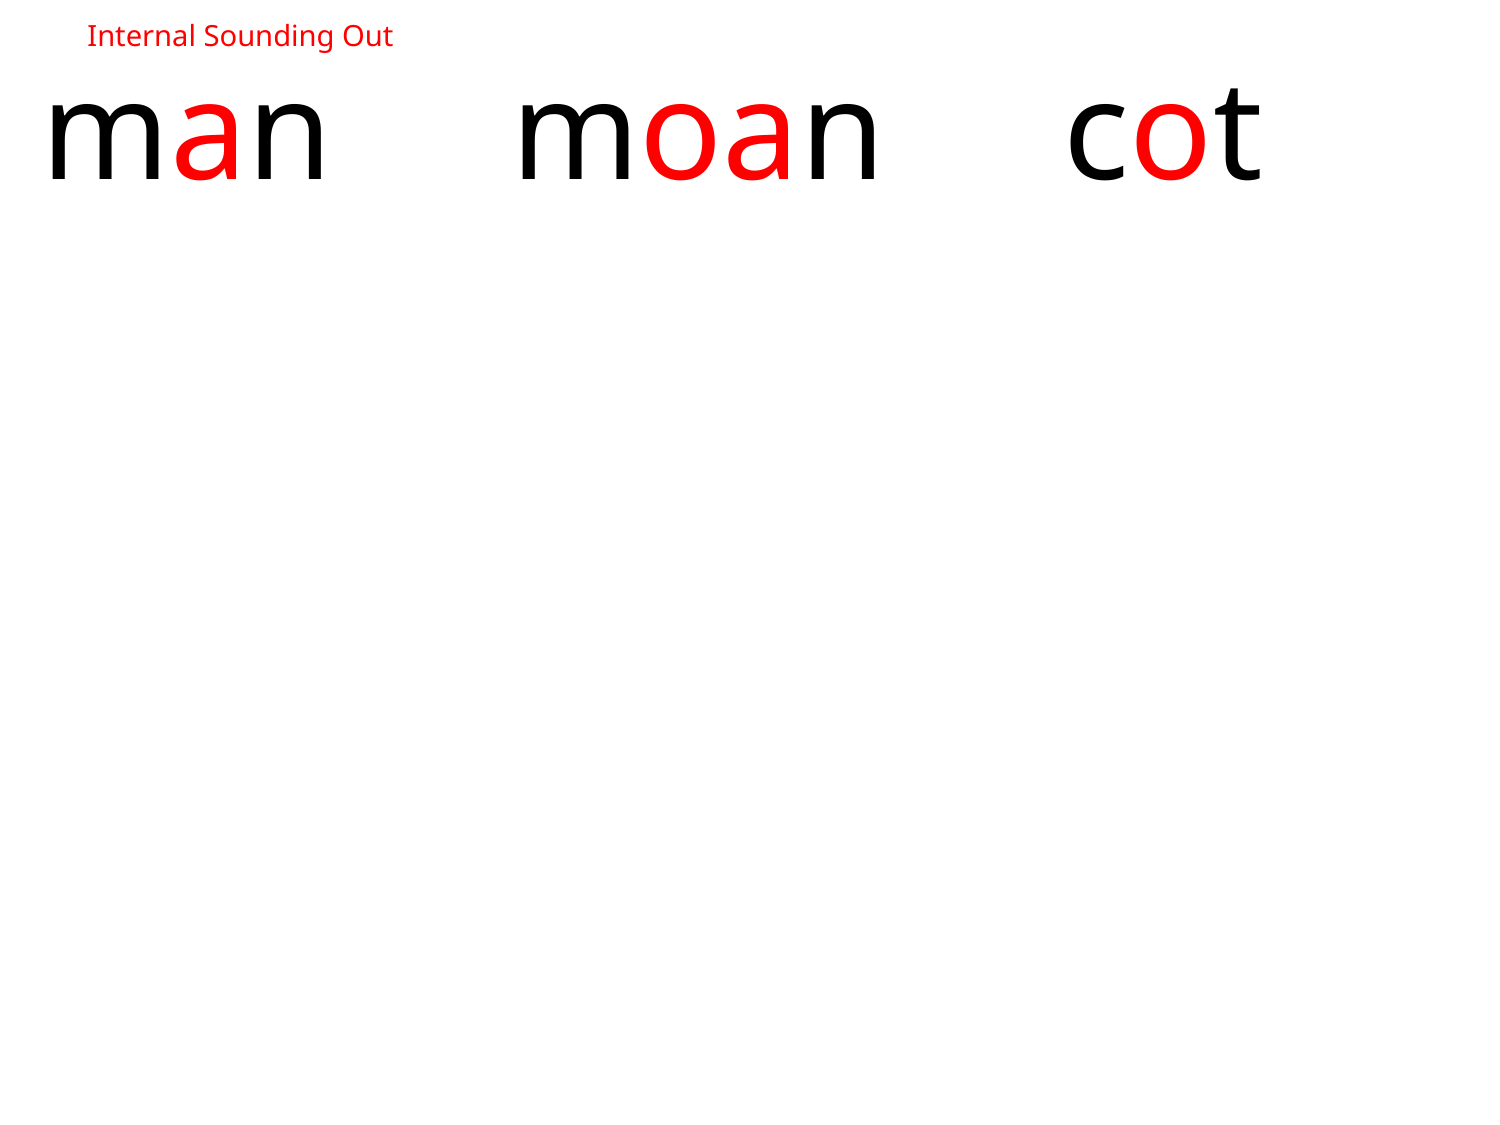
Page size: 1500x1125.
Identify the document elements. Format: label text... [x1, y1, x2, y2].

text_box man moan cot [26, 34, 1478, 435]
text_box Internal Sounding Out [72, 9, 487, 60]
